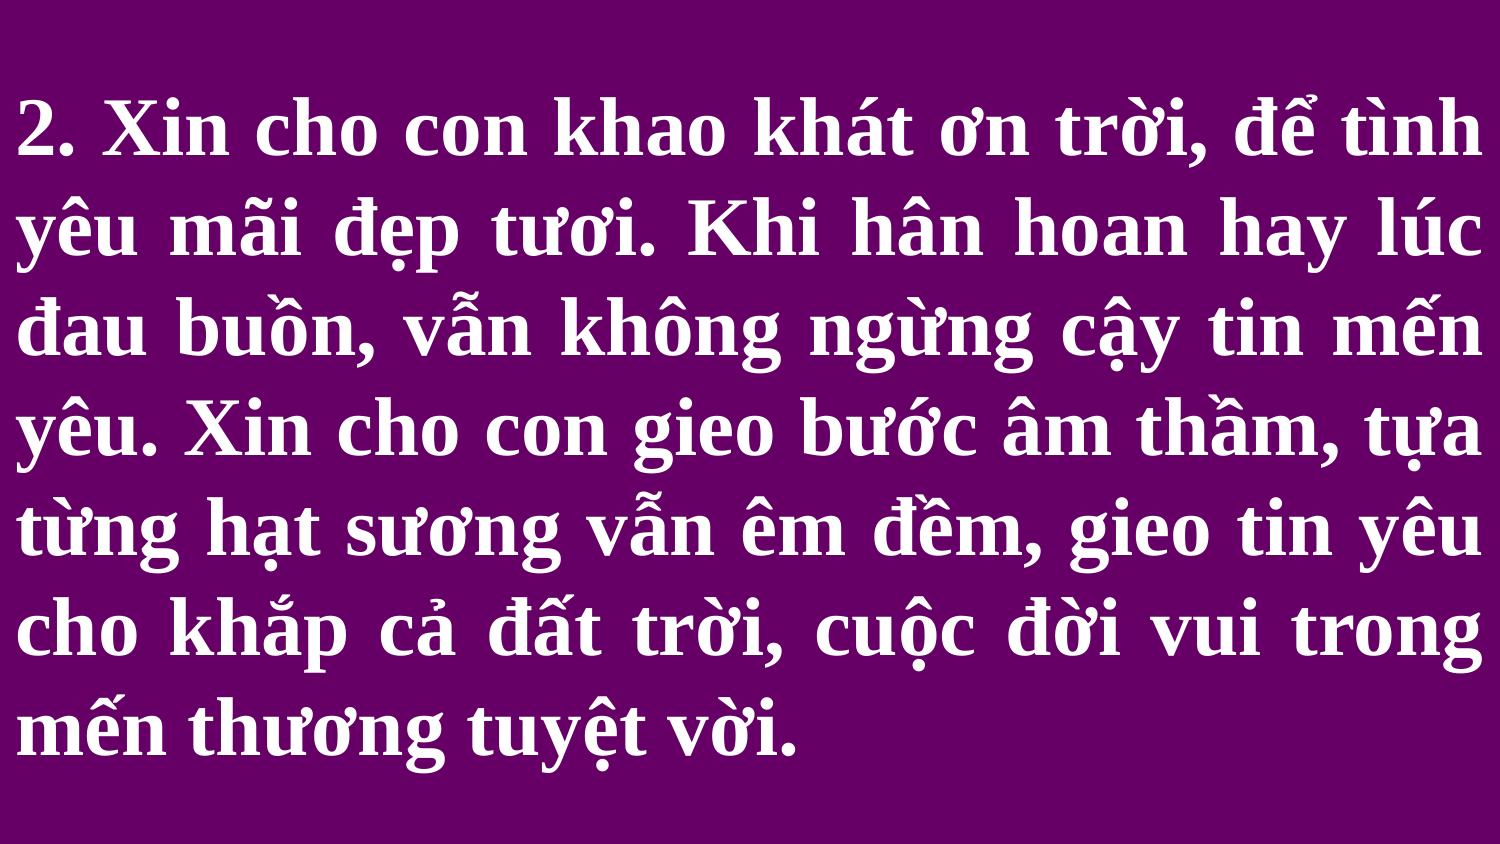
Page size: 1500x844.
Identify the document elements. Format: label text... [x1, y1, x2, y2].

title 2. Xin cho con khao khát ơn trời, để tình yêu mãi đẹp tươi. Khi hân hoan hay lúc đau buồn, vẫn không ngừng cậy tin mến yêu. Xin cho con gieo bước âm thầm, tựa từng hạt sương vẫn êm đềm, gieo tin yêu cho khắp cả đất trời, cuộc đời vui trong mến thương tuyệt vời. [0, 0, 1500, 844]
